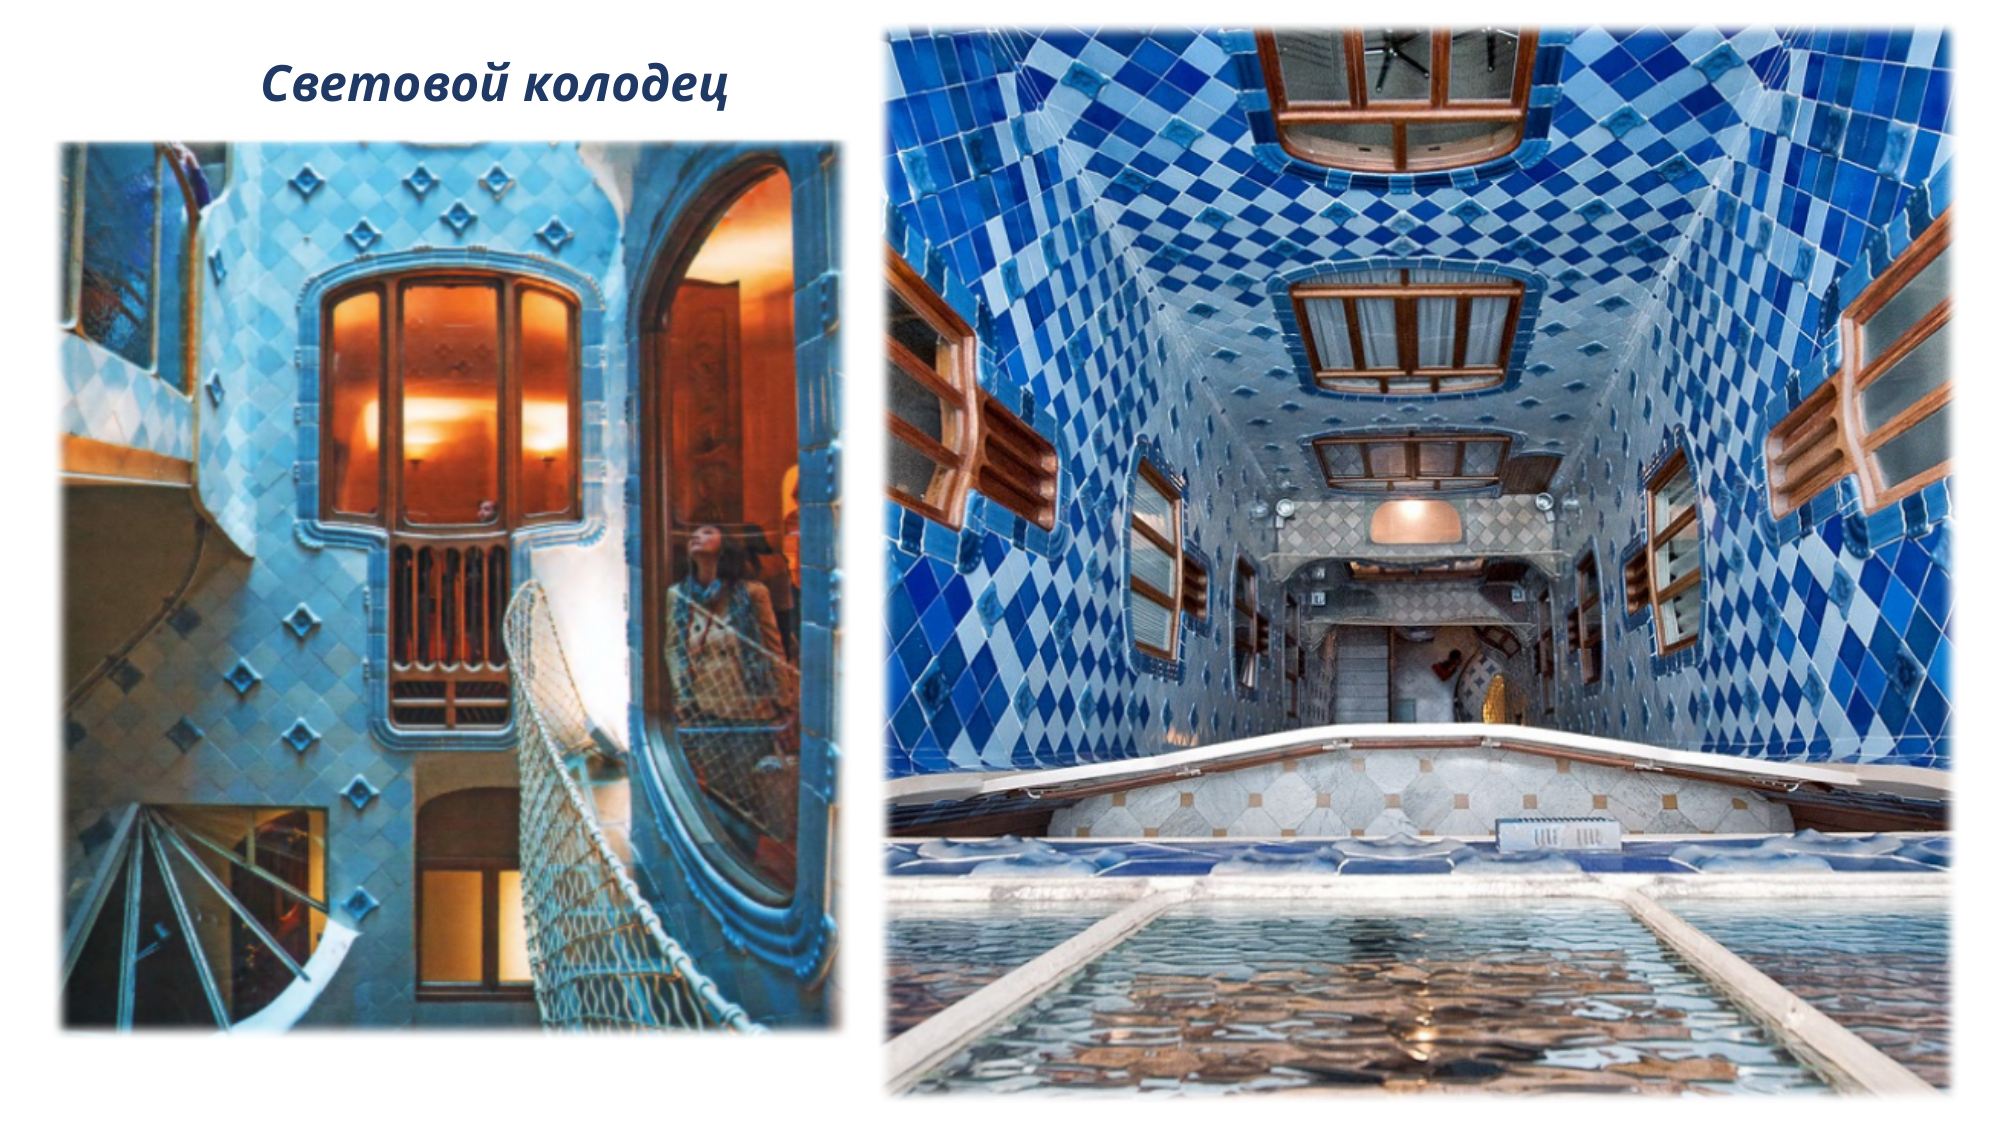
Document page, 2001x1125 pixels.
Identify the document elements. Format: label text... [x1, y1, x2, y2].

text_box Световой колодец [245, 44, 745, 119]
picture [51, 132, 851, 1040]
picture [878, 22, 1959, 1103]
